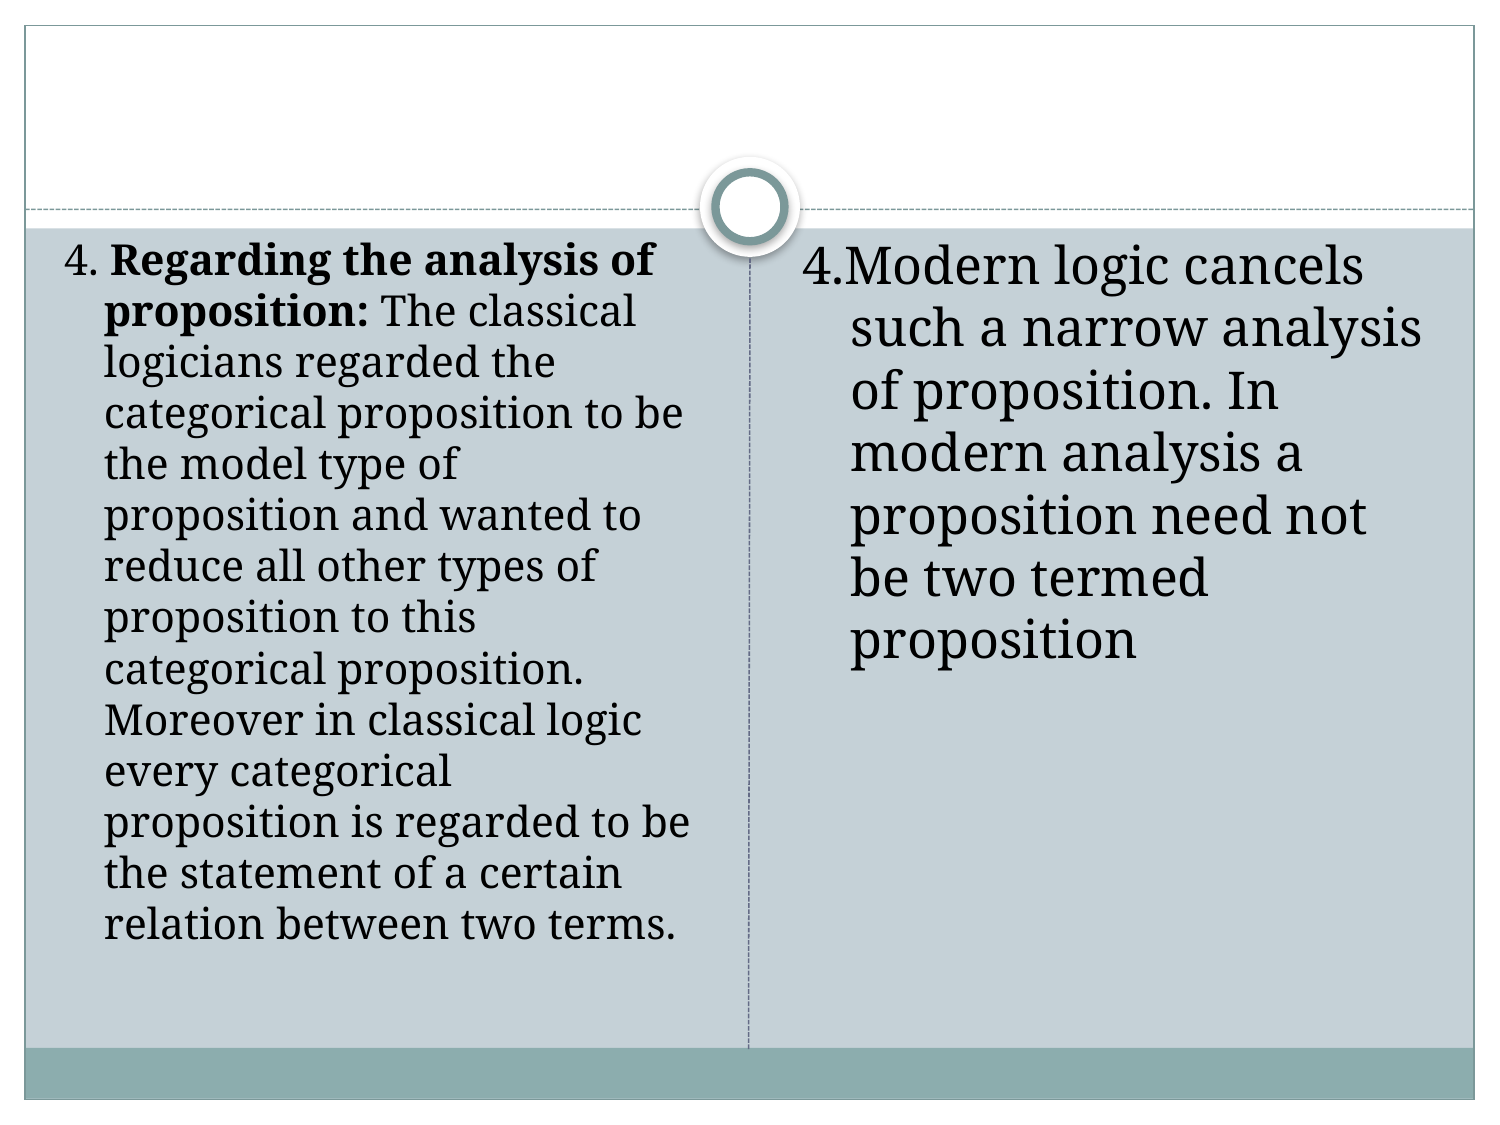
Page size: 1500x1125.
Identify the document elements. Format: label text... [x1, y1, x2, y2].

list 4.Modern logic cancels such a narrow analysis of proposition. In modern analysis a proposition need not be two termed proposition [787, 224, 1450, 993]
list 4. Regarding the analysis of proposition: The classical logicians regarded the categorical proposition to be the model type of proposition and wanted to reduce all other types of proposition to this categorical proposition. Moreover in classical logic every categorical proposition is regarded to be the statement of a certain relation between two terms. [49, 224, 712, 993]
